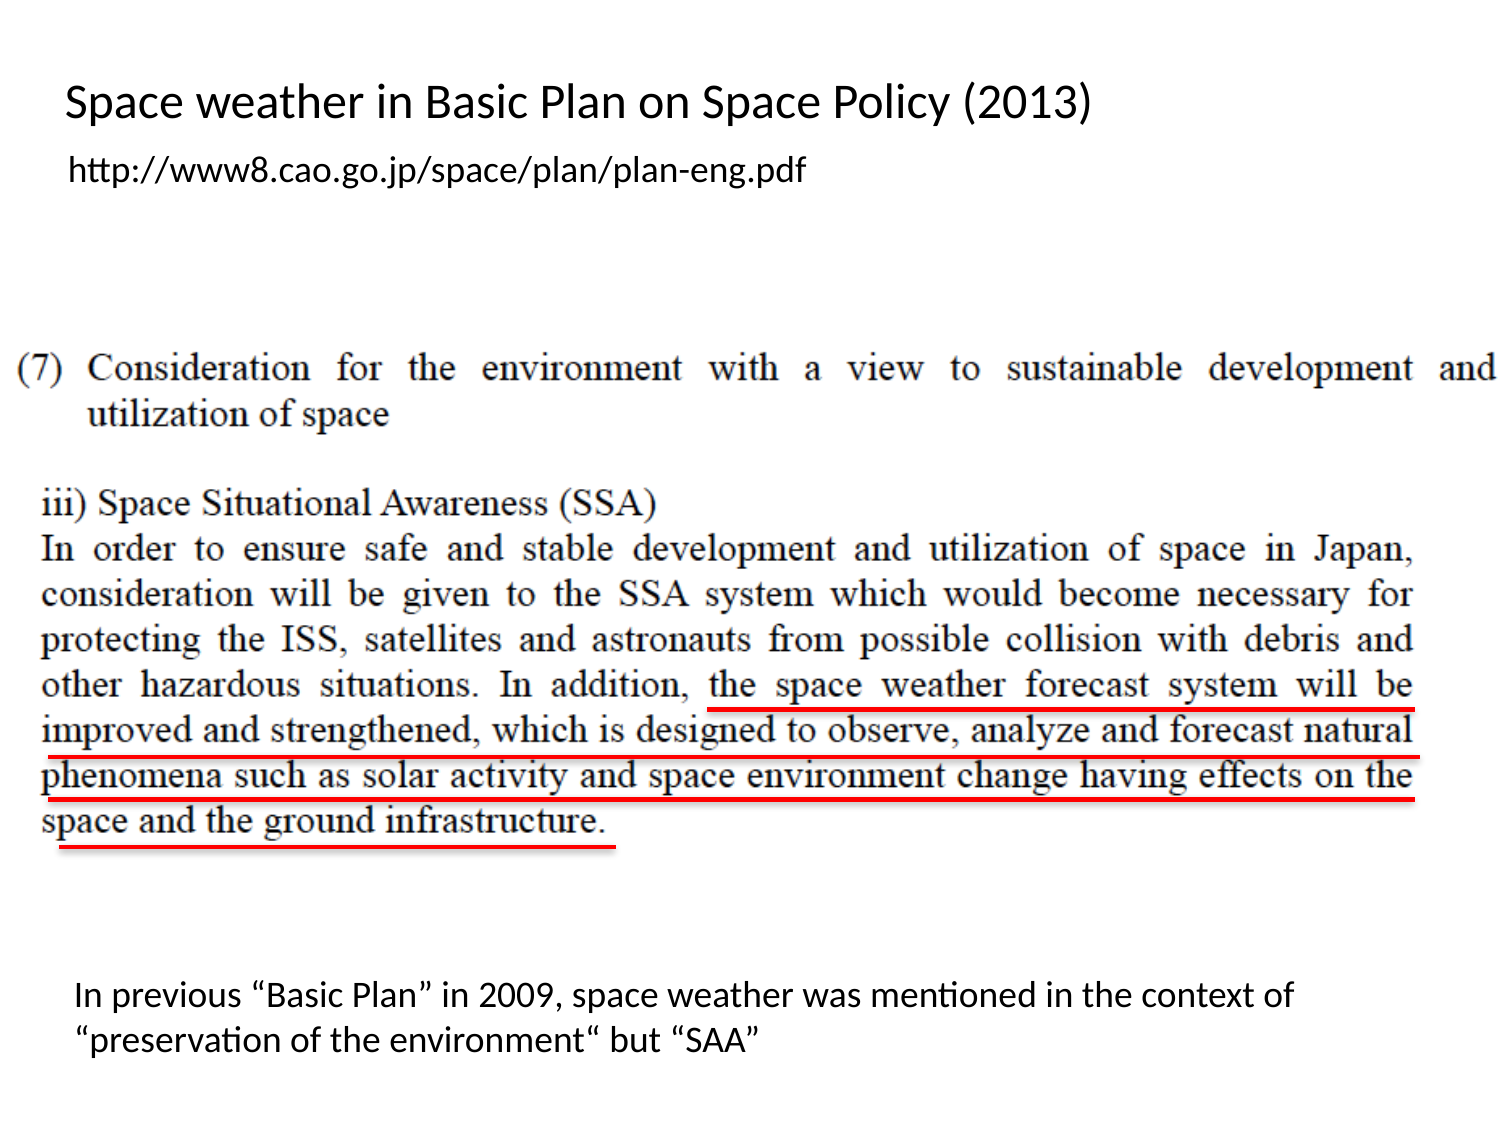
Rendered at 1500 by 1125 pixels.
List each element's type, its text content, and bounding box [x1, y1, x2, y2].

text_box http://www8.cao.go.jp/space/plan/plan-eng.pdf [53, 137, 823, 197]
text_box Space weather in Basic Plan on Space Policy (2013) [49, 60, 1109, 136]
picture [13, 467, 1500, 876]
text_box In previous “Basic Plan” in 2009, space weather was mentioned in the context of “preservation of the environment“ but “SAA” [58, 962, 1436, 1068]
picture [5, 336, 1500, 438]
